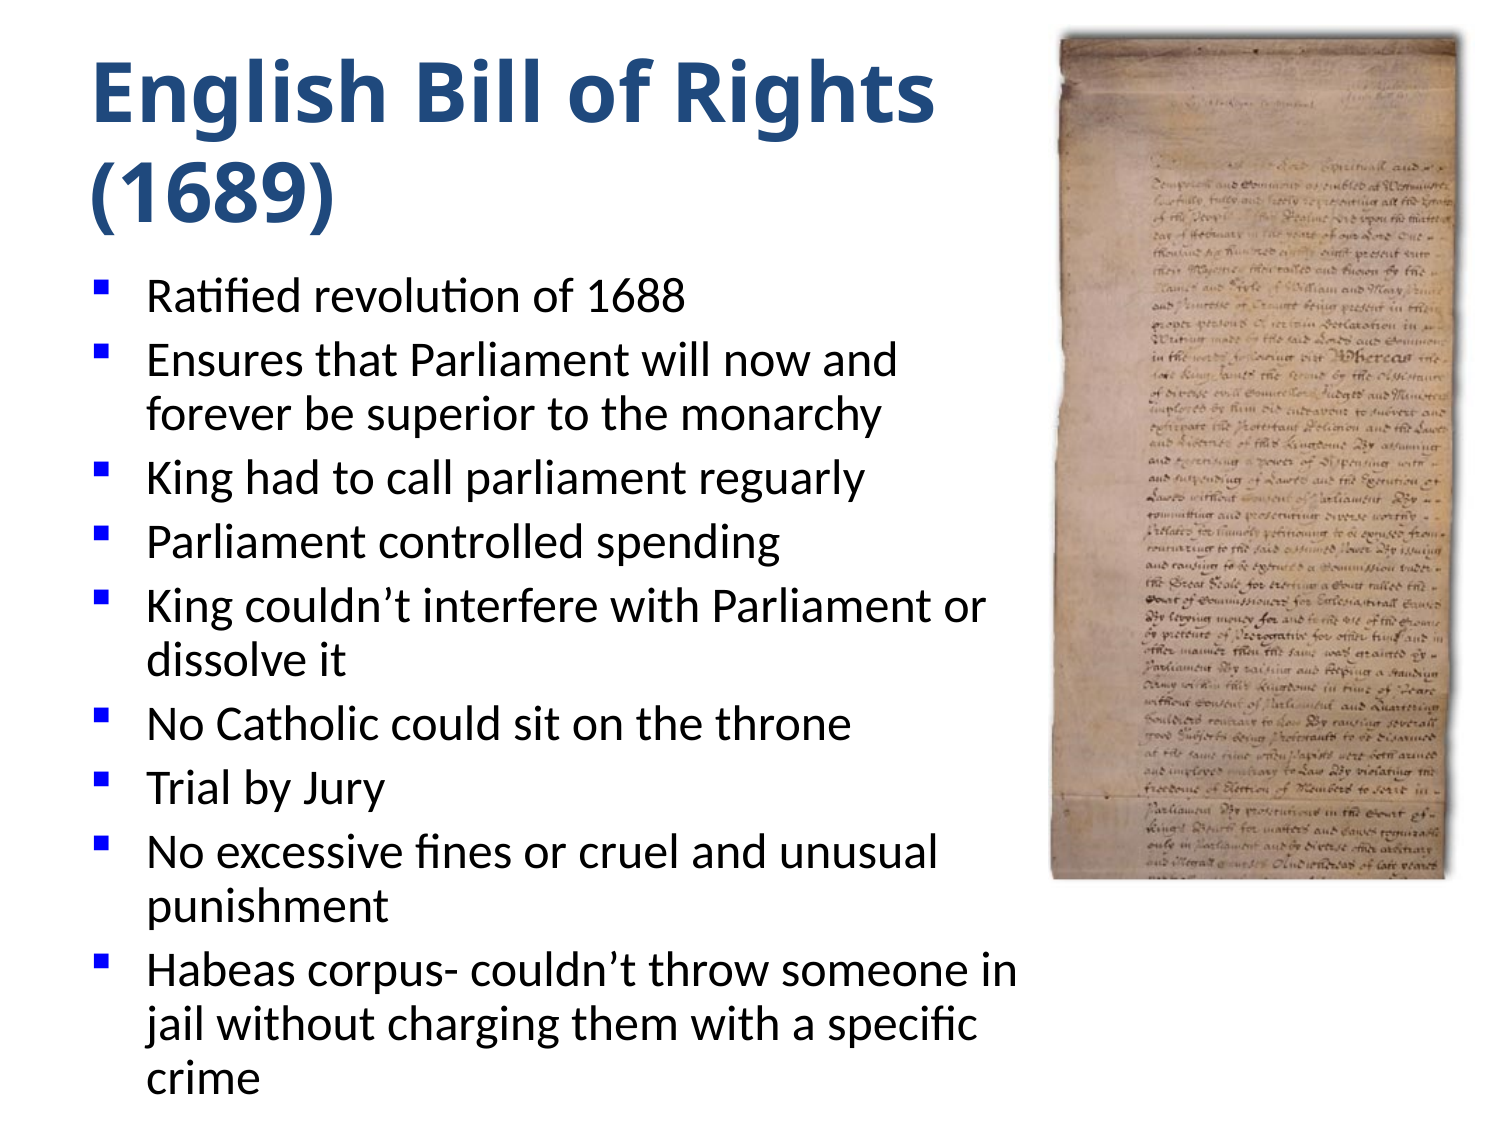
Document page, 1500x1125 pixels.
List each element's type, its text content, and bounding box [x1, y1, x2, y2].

picture [1047, 24, 1476, 888]
text_box English Bill of Rights (1689) [74, 45, 1042, 233]
text_box Ratified revolution of 1688 Ensures that Parliament will now and forever be superior to the monarchy King had to call parliament reguarly Parliament controlled spending King couldn’t interfere with Parliament or dissolve it No Catholic could sit on the throne Trial by Jury No excessive fines or cruel and unusual punishment Habeas corpus- couldn’t throw someone in jail without charging them with a specific crime [74, 262, 1038, 1005]
